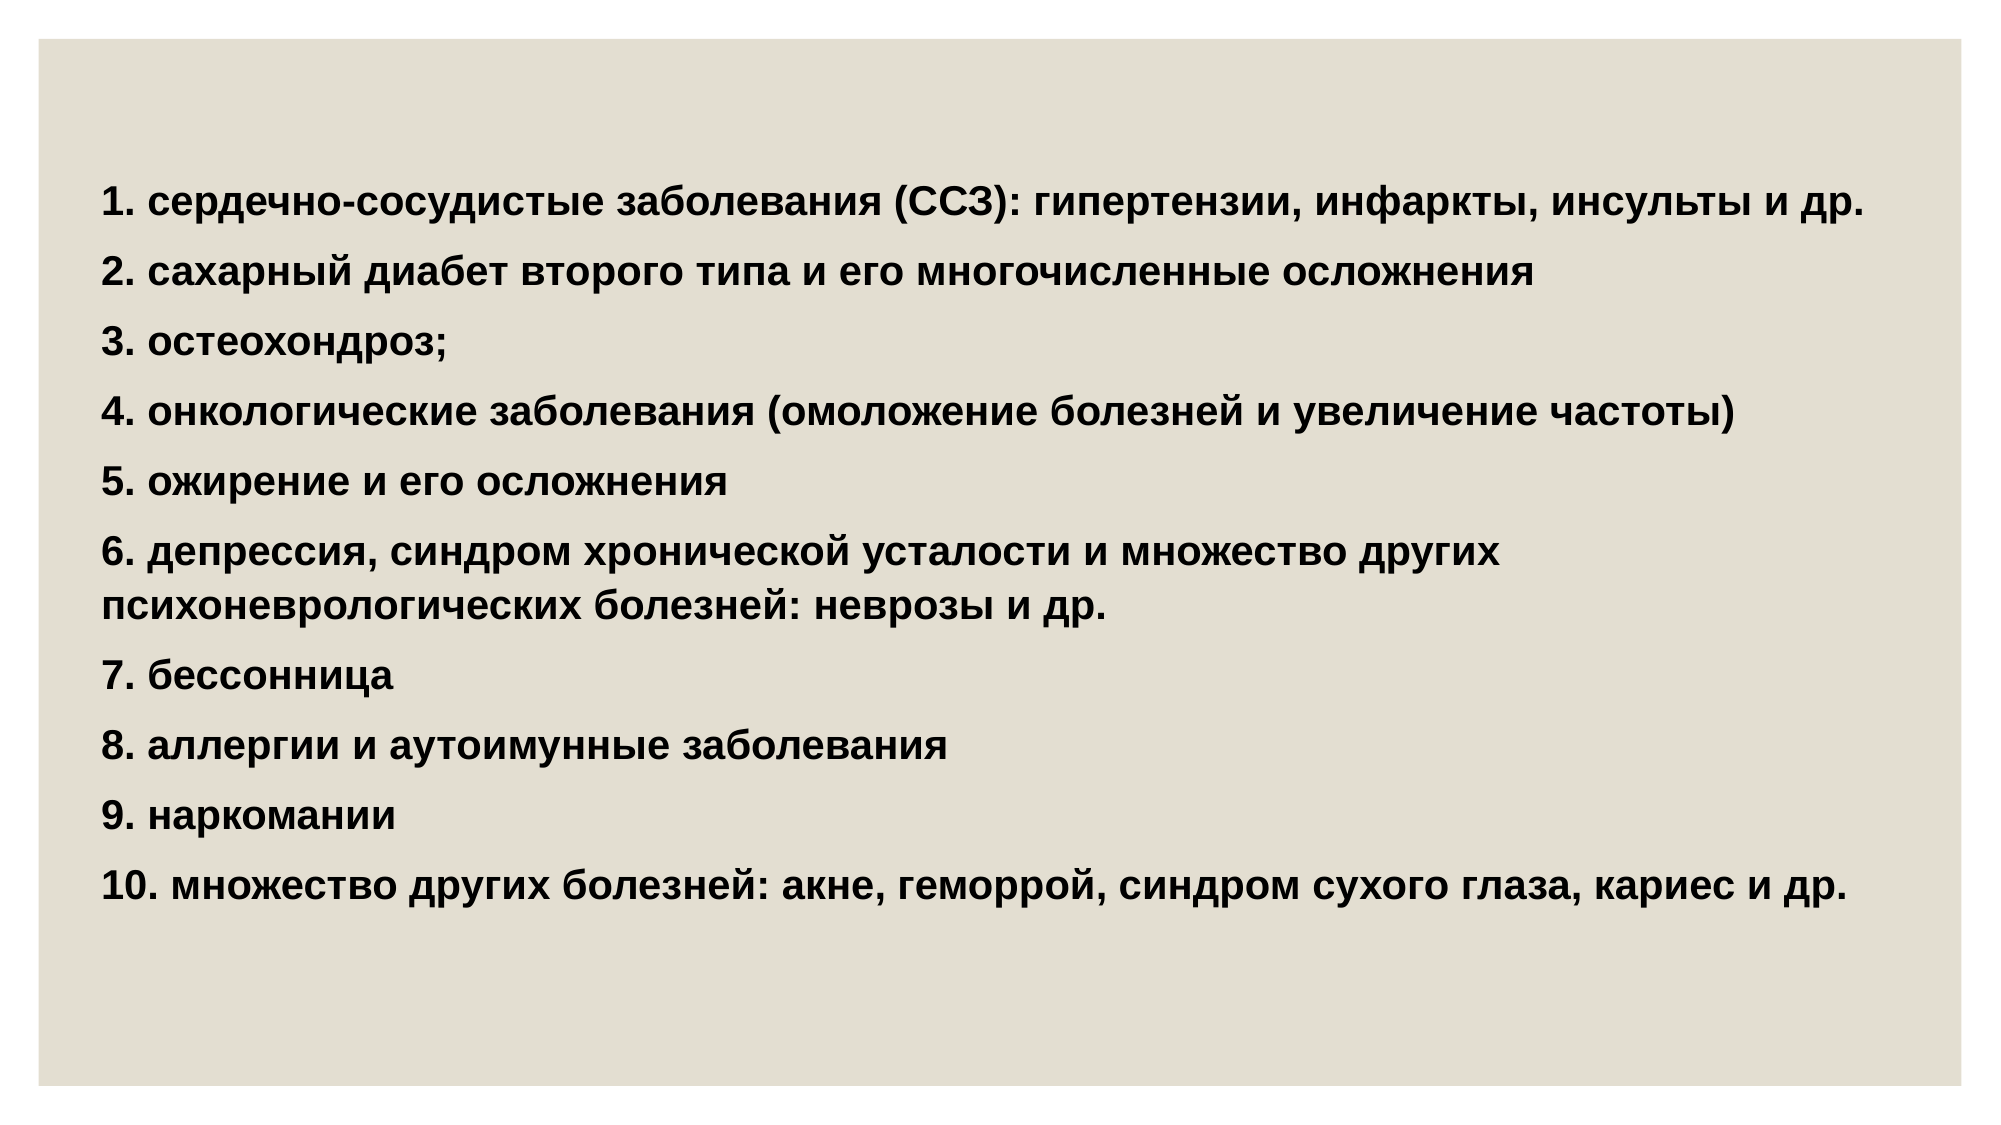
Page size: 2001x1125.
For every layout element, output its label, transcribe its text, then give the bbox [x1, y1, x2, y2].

text_box 1. сердечно-сосудистые заболевания (ССЗ): гипертензии, инфаркты, инсульты и др. 2. сахарный диабет второго типа и его многочисленные осложнения 3. остеохондроз; 4. онкологические заболевания (омоложение болезней и увеличение частоты) 5. ожирение и его осложнения 6. депрессия, синдром хронической усталости и множество других психоневрологических болезней: неврозы и др. 7. бессонница 8. аллергии и аутоимунные заболевания 9. наркомании 10. множество других болезней: акне, геморрой, синдром сухого глаза, кариес и др. [86, 162, 1950, 916]
